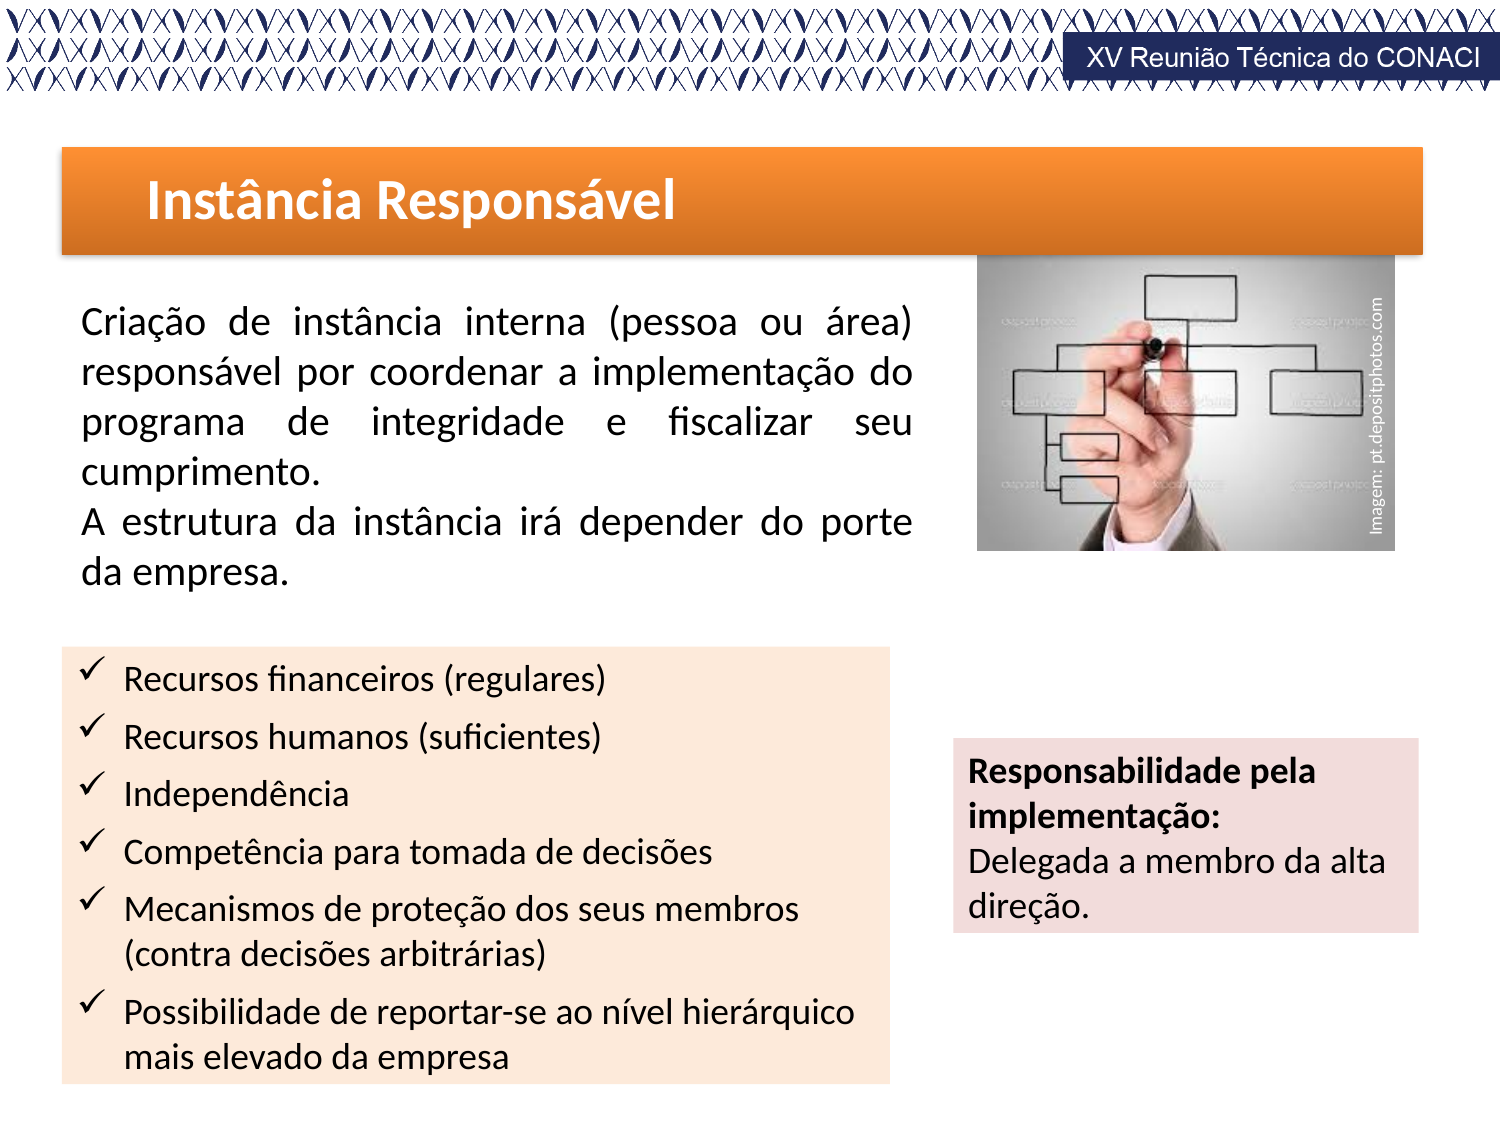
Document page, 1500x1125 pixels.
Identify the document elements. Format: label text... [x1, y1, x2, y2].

text_box Responsabilidade pela implementação: Delegada a membro da alta direção. [953, 738, 1419, 933]
text_box Recursos financeiros (regulares) Recursos humanos (suficientes) Independência Competência para tomada de decisões Mecanismos de proteção dos seus membros (contra decisões arbitrárias) Possibilidade de reportar-se ao nível hierárquico mais elevado da empresa [61, 646, 890, 1085]
picture [0, 0, 1500, 1123]
text_box Criação de instância interna (pessoa ou área) responsável por coordenar a implementação do programa de integridade e fiscalizar seu cumprimento. A estrutura da instância irá depender do porte da empresa. [66, 286, 929, 602]
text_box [977, 263, 1395, 551]
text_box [61, 147, 1423, 255]
